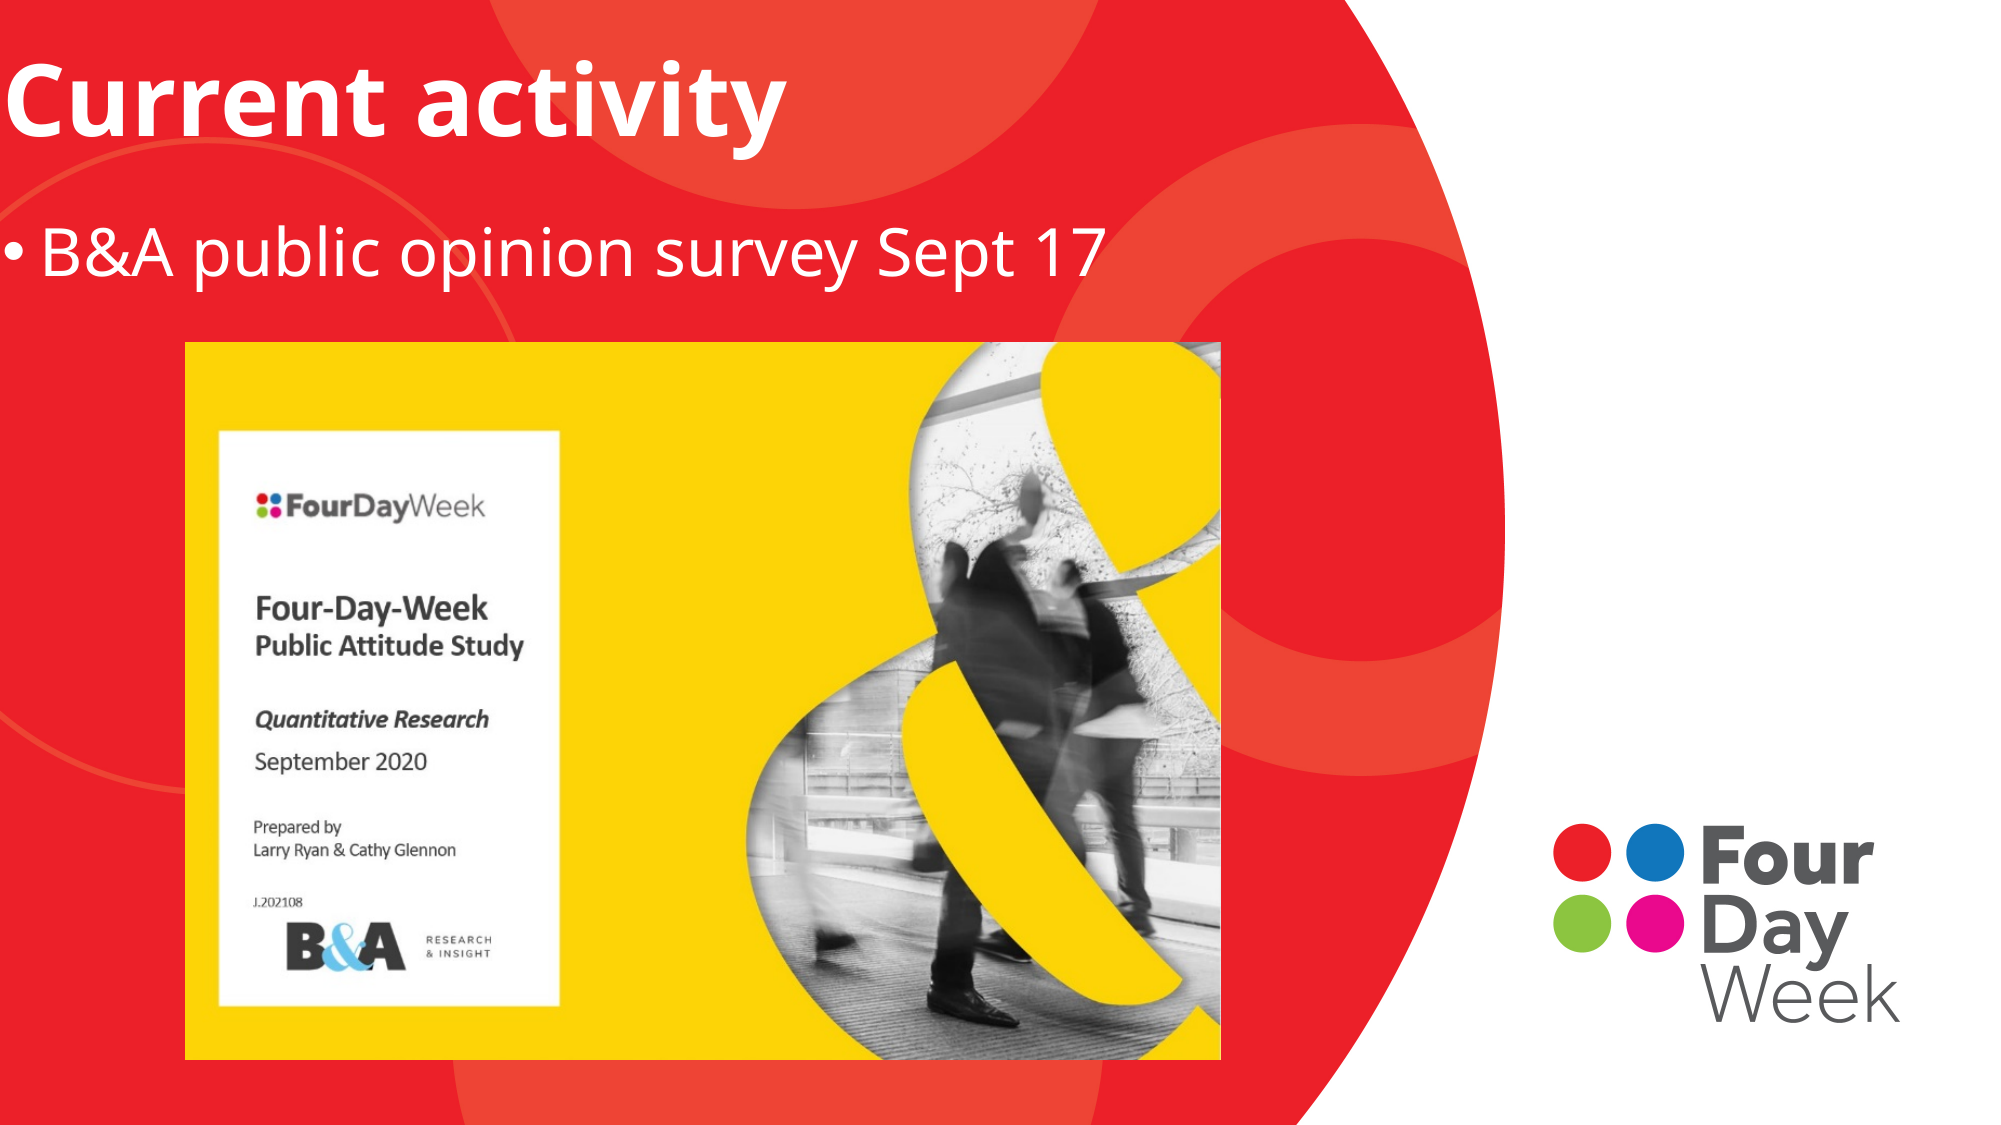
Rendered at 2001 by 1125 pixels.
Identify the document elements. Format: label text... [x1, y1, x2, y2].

text_box B&A public opinion survey Sept 17 [0, 211, 1506, 899]
picture [0, 0, 2001, 1125]
text_box Current activity [0, 40, 1506, 168]
